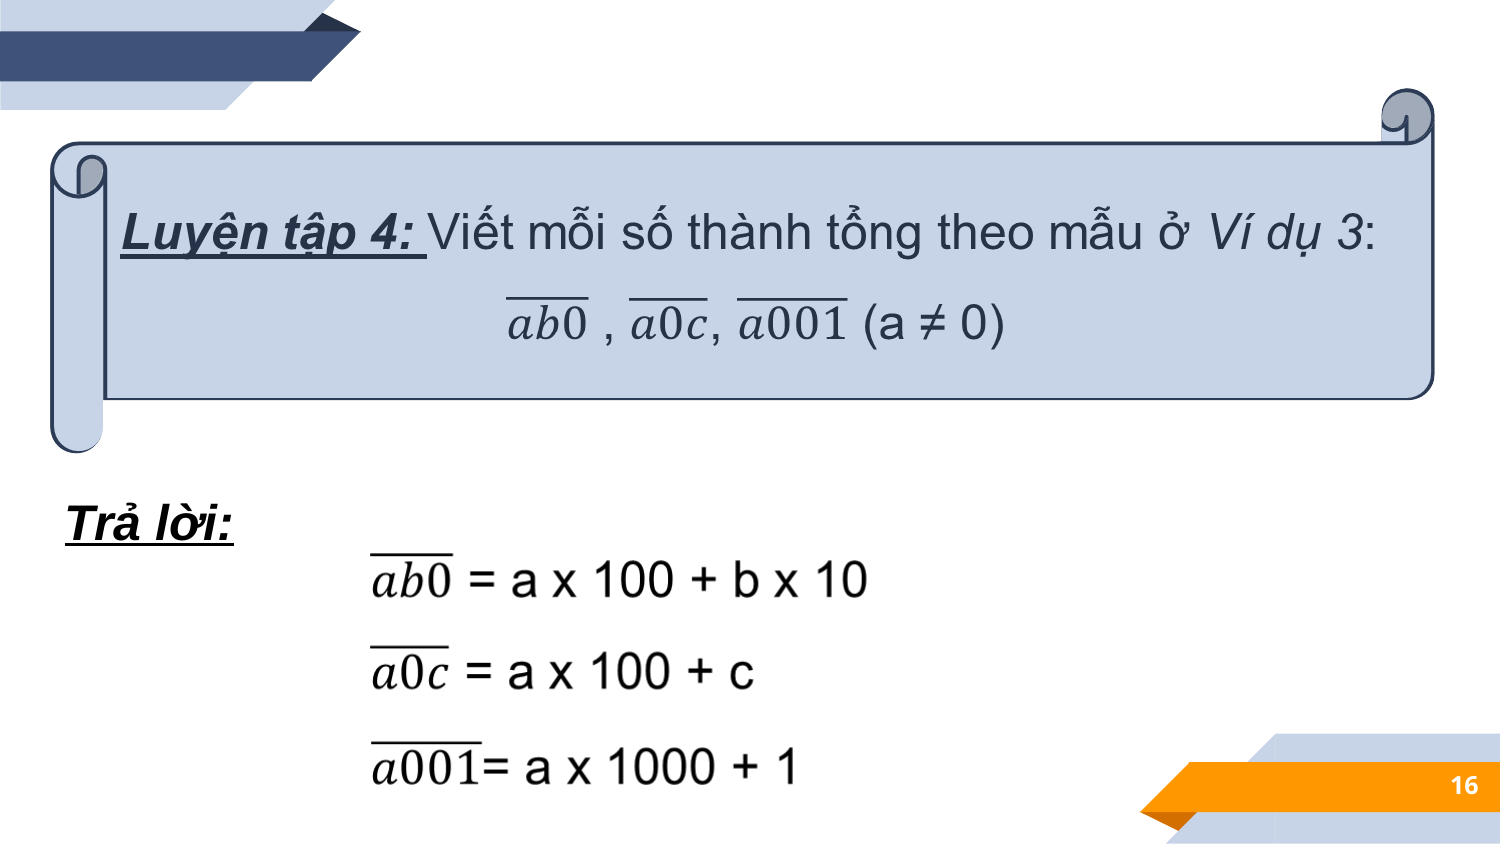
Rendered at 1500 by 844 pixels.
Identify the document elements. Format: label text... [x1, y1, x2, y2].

text_box [355, 539, 953, 617]
slide_number ‹#› [1249, 760, 1494, 813]
text_box [355, 631, 975, 708]
text_box [355, 727, 975, 804]
text_box Trả lời: [49, 482, 356, 558]
text_box [49, 88, 1435, 454]
